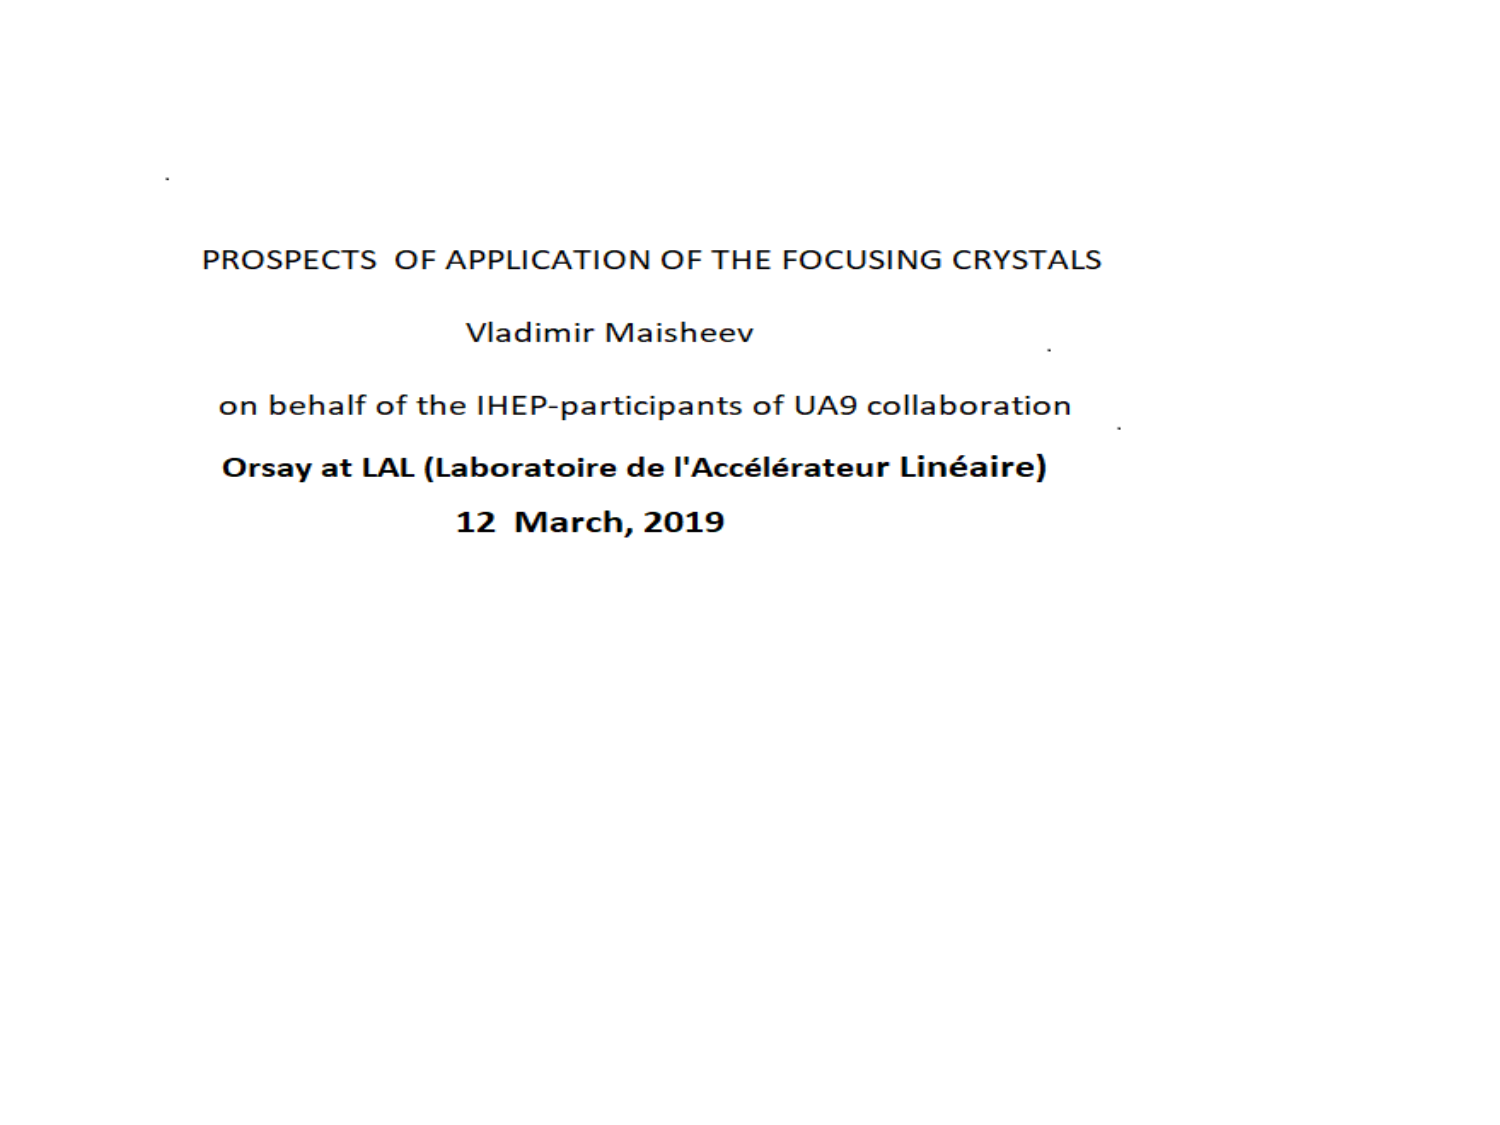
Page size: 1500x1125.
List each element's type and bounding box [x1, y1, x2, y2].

picture [135, 125, 1329, 1070]
